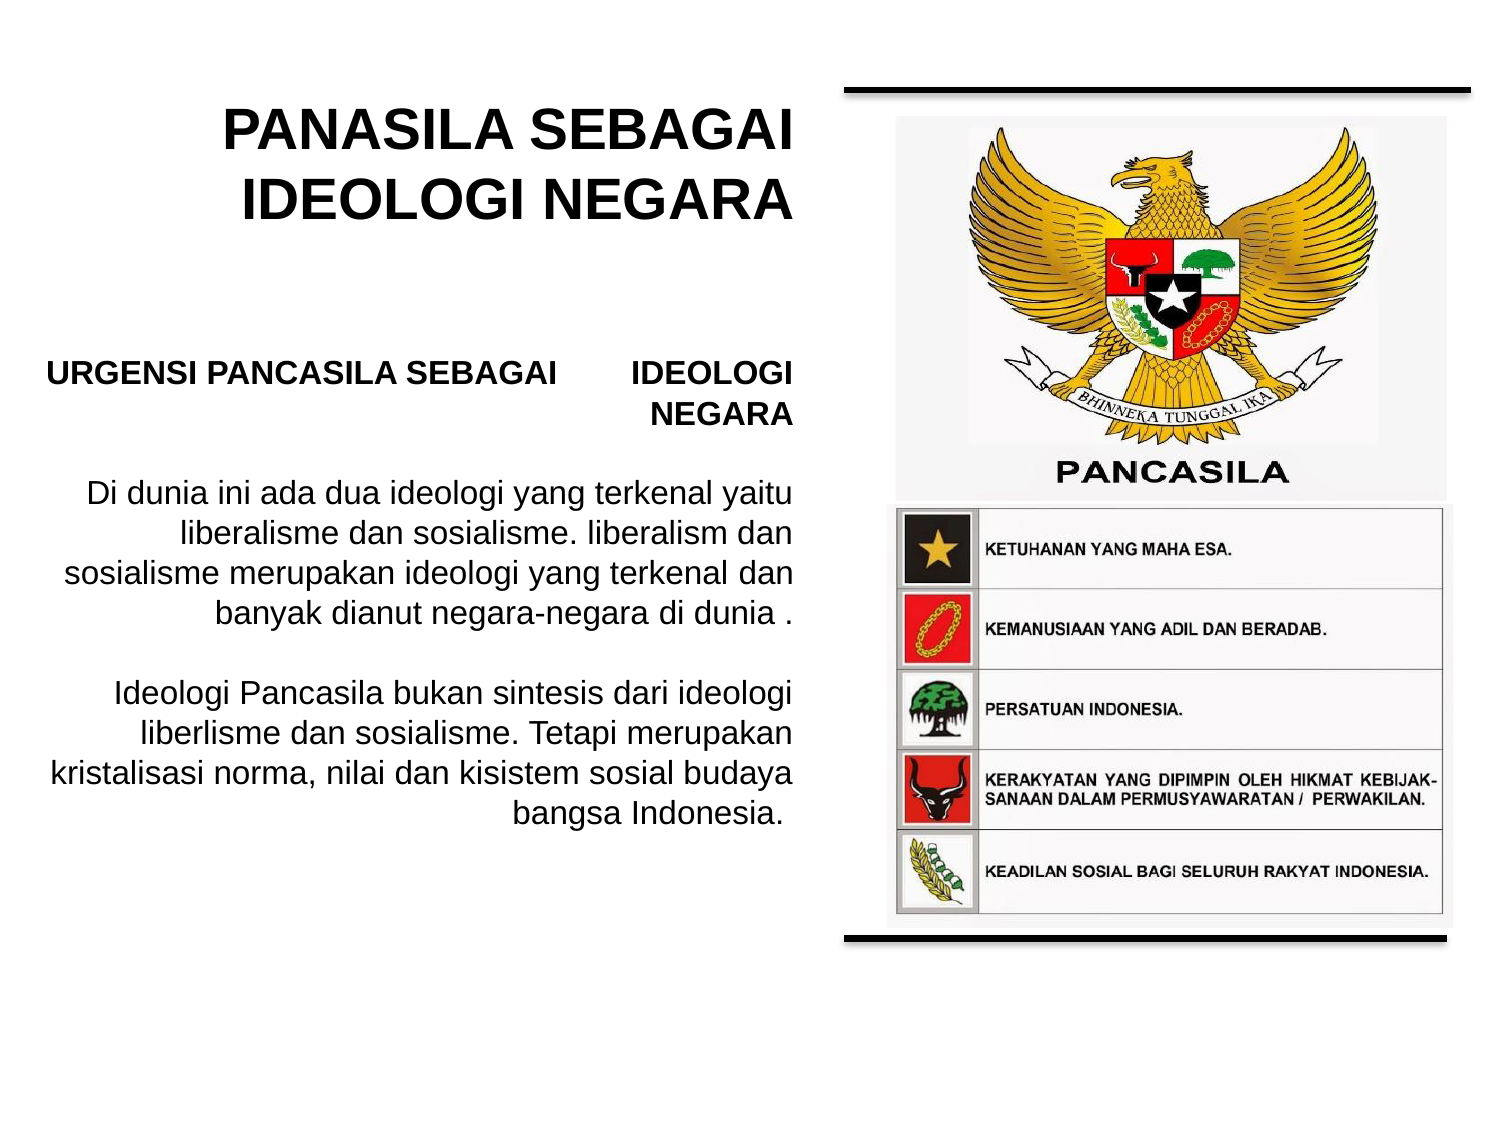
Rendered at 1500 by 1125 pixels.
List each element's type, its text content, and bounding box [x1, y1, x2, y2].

picture [886, 503, 1454, 928]
text_box PANASILA SEBAGAI IDEOLOGI NEGARA [64, 83, 809, 239]
picture [895, 116, 1448, 501]
text_box URGENSI PANCASILA SEBAGAI IDEOLOGI NEGARA Di dunia ini ada dua ideologi yang terkenal yaitu liberalisme dan sosialisme. liberalism dan sosialisme merupakan ideologi yang terkenal dan banyak dianut negara-negara di dunia . Ideologi Pancasila bukan sintesis dari ideologi liberlisme dan sosialisme. Tetapi merupakan kristalisasi norma, nilai dan kisistem sosial budaya bangsa Indonesia. [29, 314, 809, 988]
